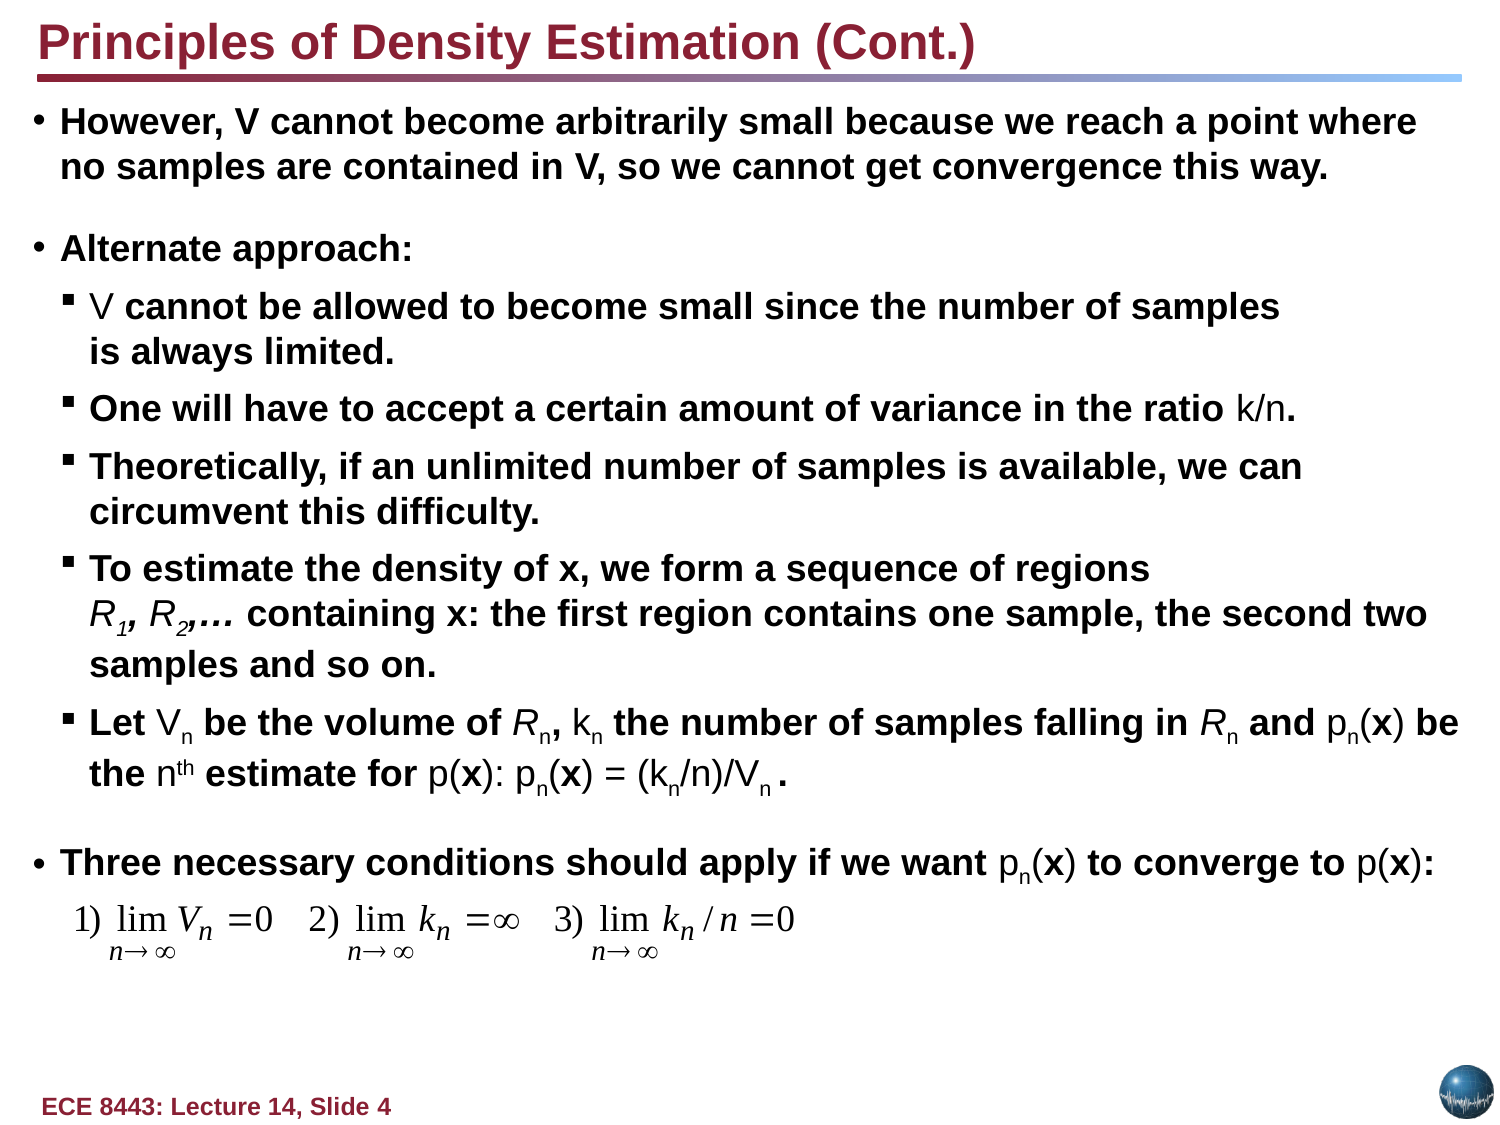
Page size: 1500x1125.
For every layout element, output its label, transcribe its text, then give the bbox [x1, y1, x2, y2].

text_box However, V cannot become arbitrarily small because we reach a point where no samples are contained in V, so we cannot get convergence this way. Alternate approach: V cannot be allowed to become small since the number of samples is always limited. One will have to accept a certain amount of variance in the ratio k/n. Theoretically, if an unlimited number of samples is available, we can circumvent this difficulty. To estimate the density of x, we form a sequence of regions R1, R2,… containing x: the first region contains one sample, the second two samples and so on. Let Vn be the volume of Rn, kn the number of samples falling in Rn and pn(x) be the nth estimate for p(x): pn(x) = (kn/n)/Vn . Three necessary conditions should apply if we want pn(x) to converge to p(x): [32, 96, 1465, 889]
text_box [73, 897, 799, 967]
slide_number [0, 1074, 400, 1125]
picture [1439, 1065, 1494, 1119]
text_box Principles of Density Estimation (Cont.) [37, 9, 1459, 70]
